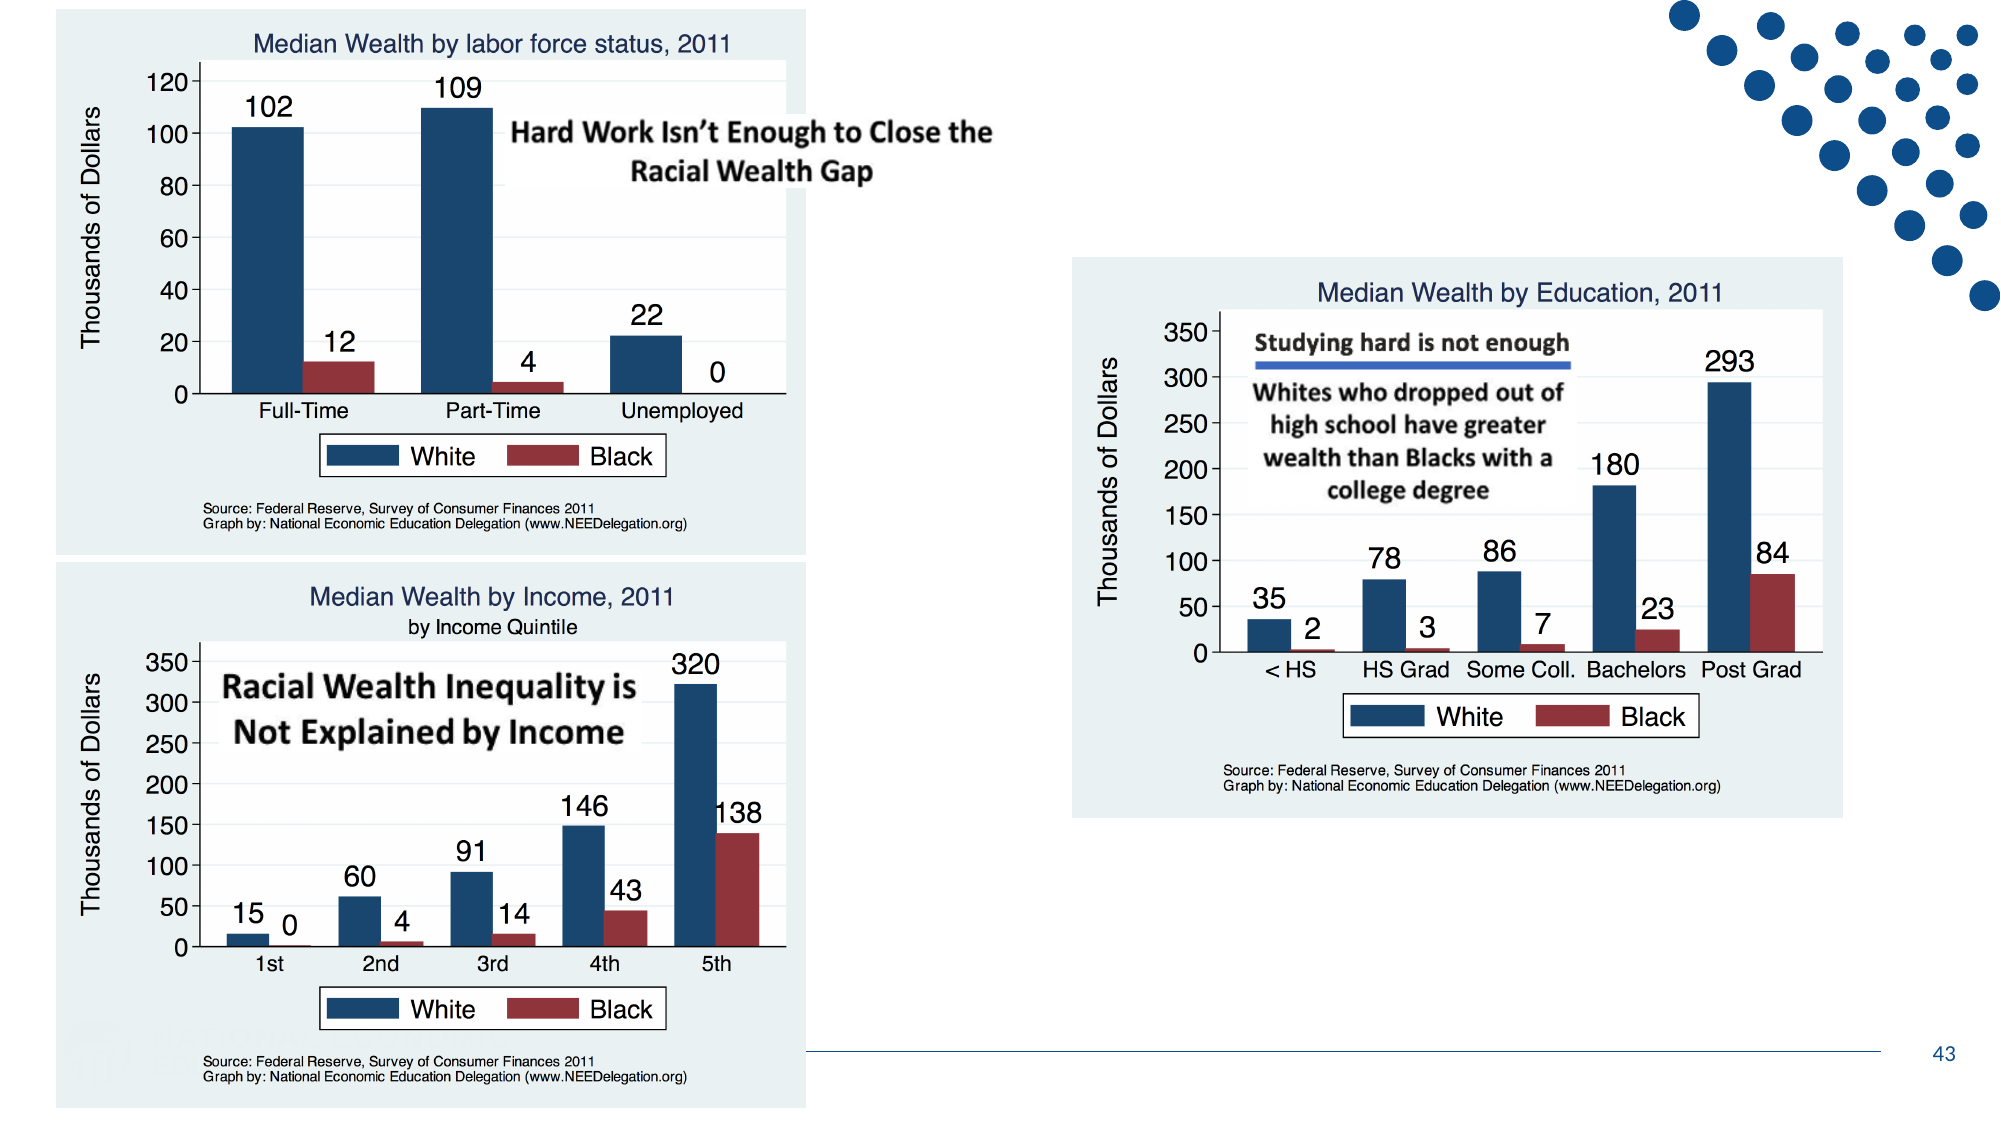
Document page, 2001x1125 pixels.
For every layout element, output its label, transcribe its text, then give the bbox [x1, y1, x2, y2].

picture [56, 9, 1000, 555]
picture [55, 562, 806, 1108]
slide_number 43 [1521, 1022, 1972, 1082]
picture [1072, 257, 1843, 819]
